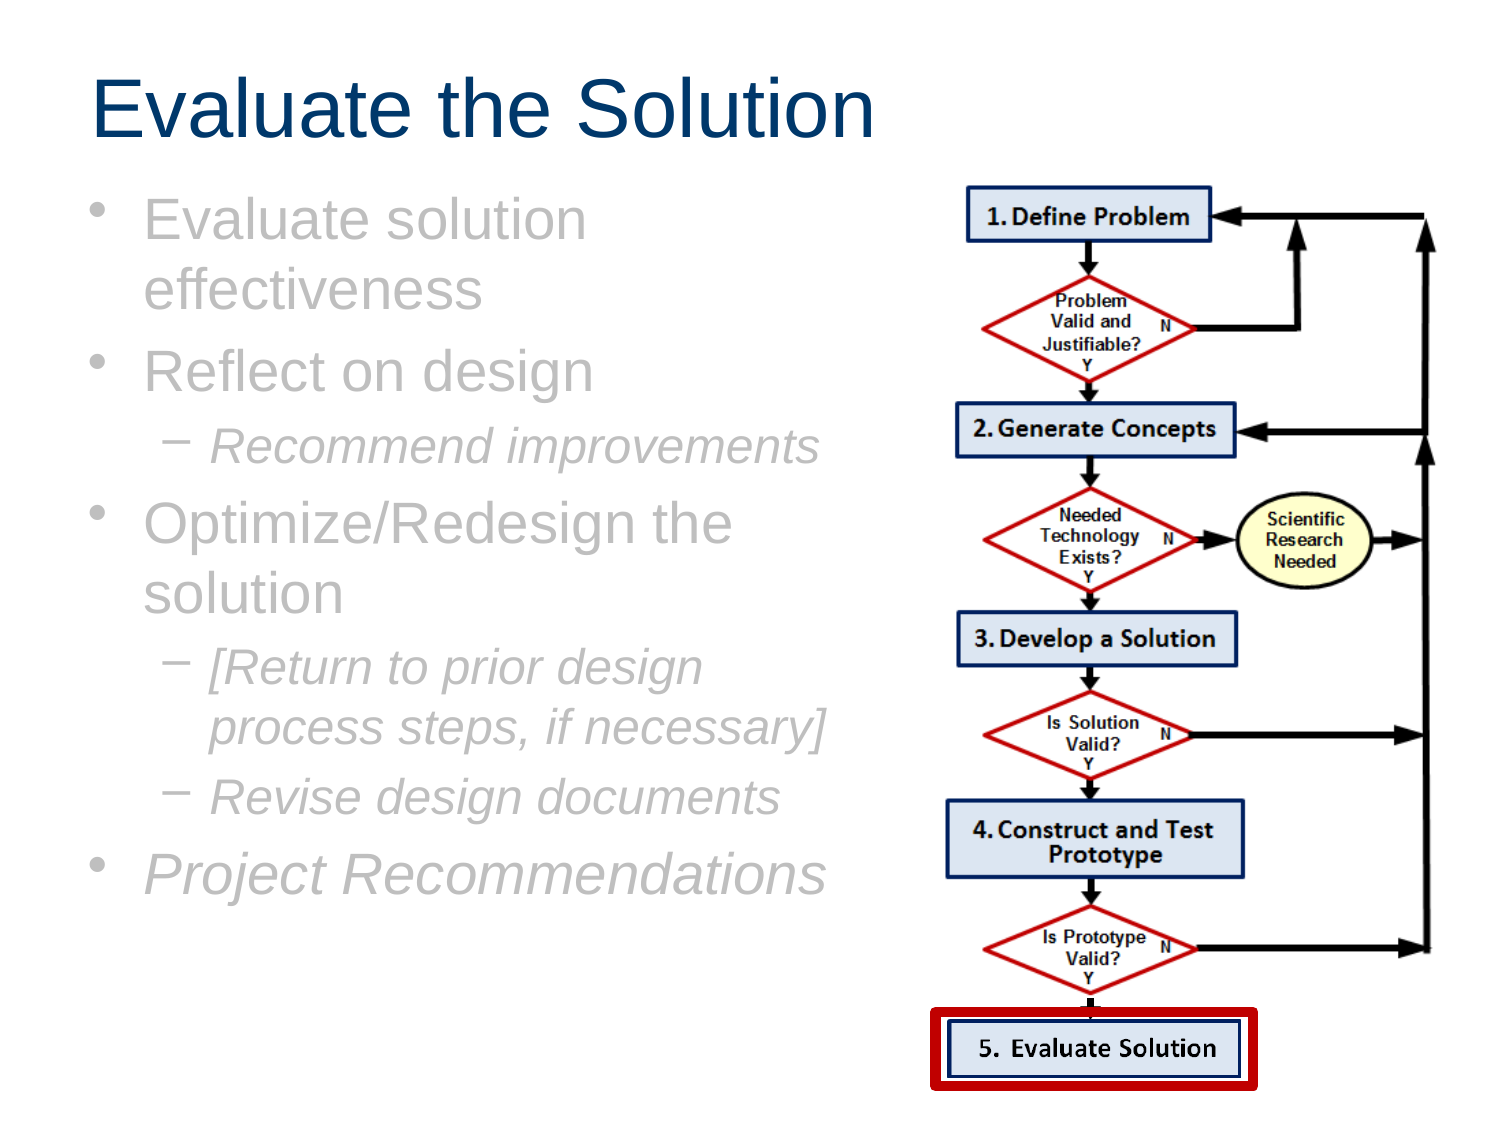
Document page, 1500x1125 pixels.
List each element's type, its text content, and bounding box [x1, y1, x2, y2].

text_box [933, 1010, 1255, 1088]
text_box Evaluate solution effectiveness Reflect on design Recommend improvements Optimize/Redesign the solution [Return to prior design process steps, if necessary] Revise design documents Project Recommendations [72, 174, 863, 953]
picture [917, 171, 1439, 1078]
title Evaluate the Solution [75, 45, 1425, 163]
